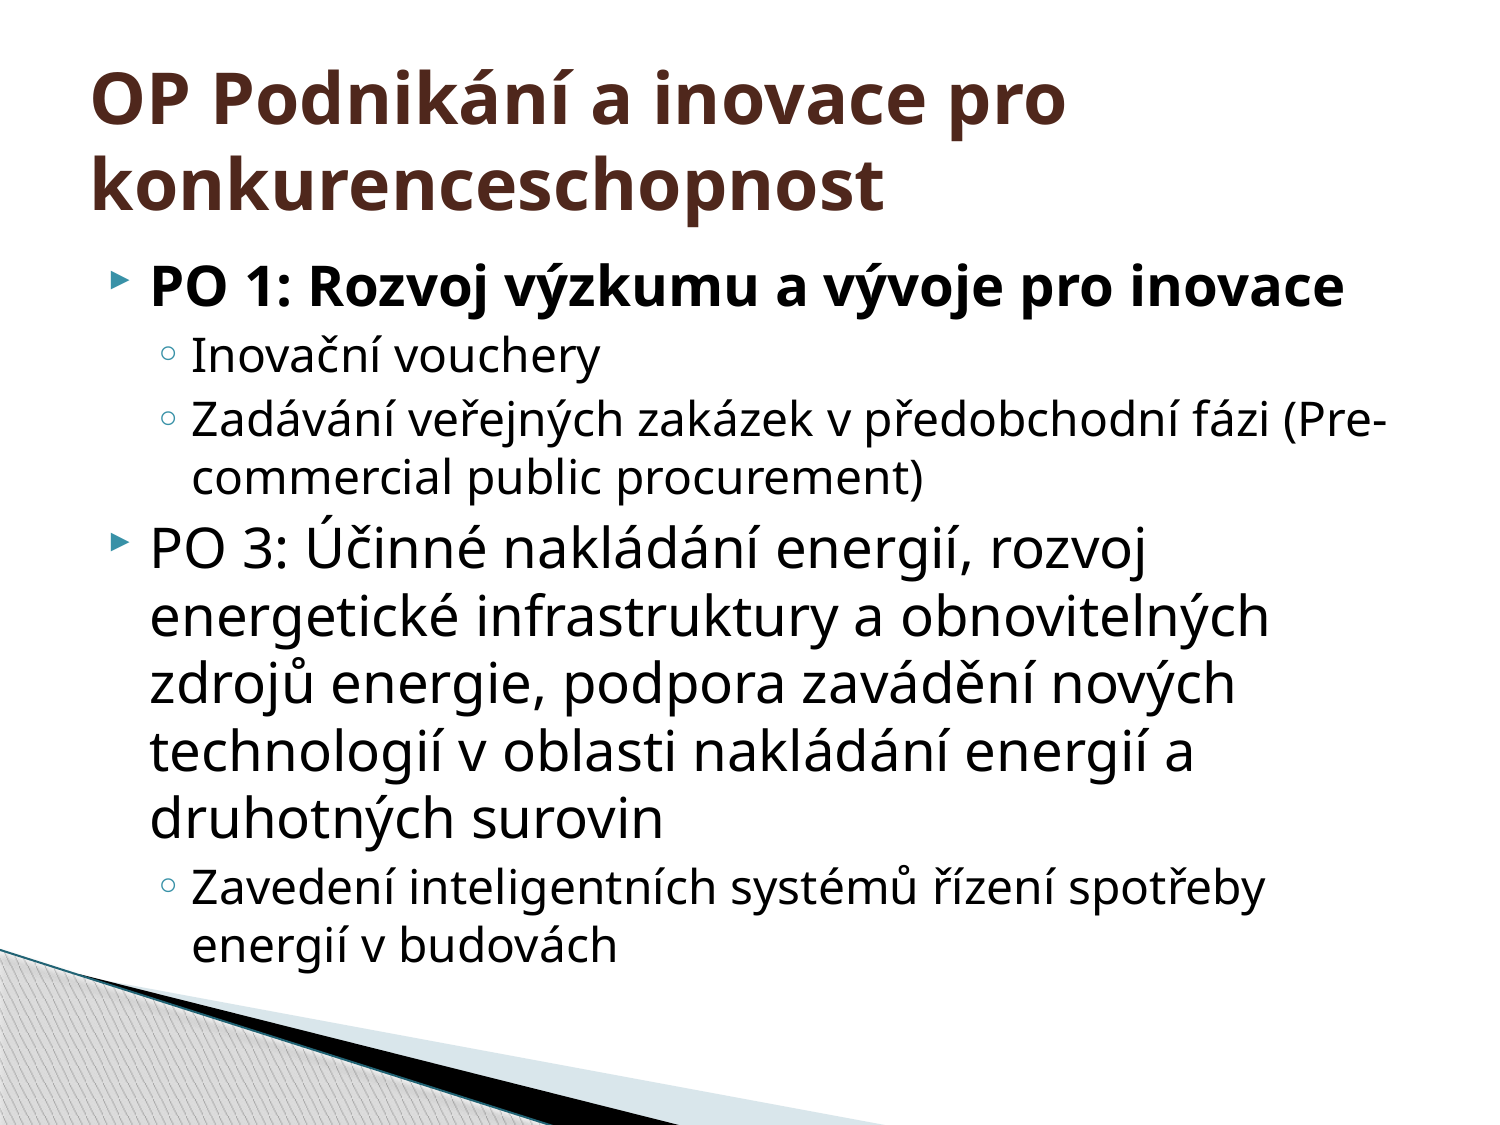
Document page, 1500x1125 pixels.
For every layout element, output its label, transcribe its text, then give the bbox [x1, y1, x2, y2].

title OP Podnikání a inovace pro konkurenceschopnost [75, 45, 1425, 233]
list PO 1: Rozvoj výzkumu a vývoje pro inovace Inovační vouchery Zadávání veřejných zakázek v předobchodní fázi (Pre-commercial public procurement) PO 3: Účinné nakládání energií, rozvoj energetické infrastruktury a obnovitelných zdrojů energie, podpora zavádění nových technologií v oblasti nakládání energií a druhotných surovin Zavedení inteligentních systémů řízení spotřeby energií v budovách [75, 243, 1425, 986]
